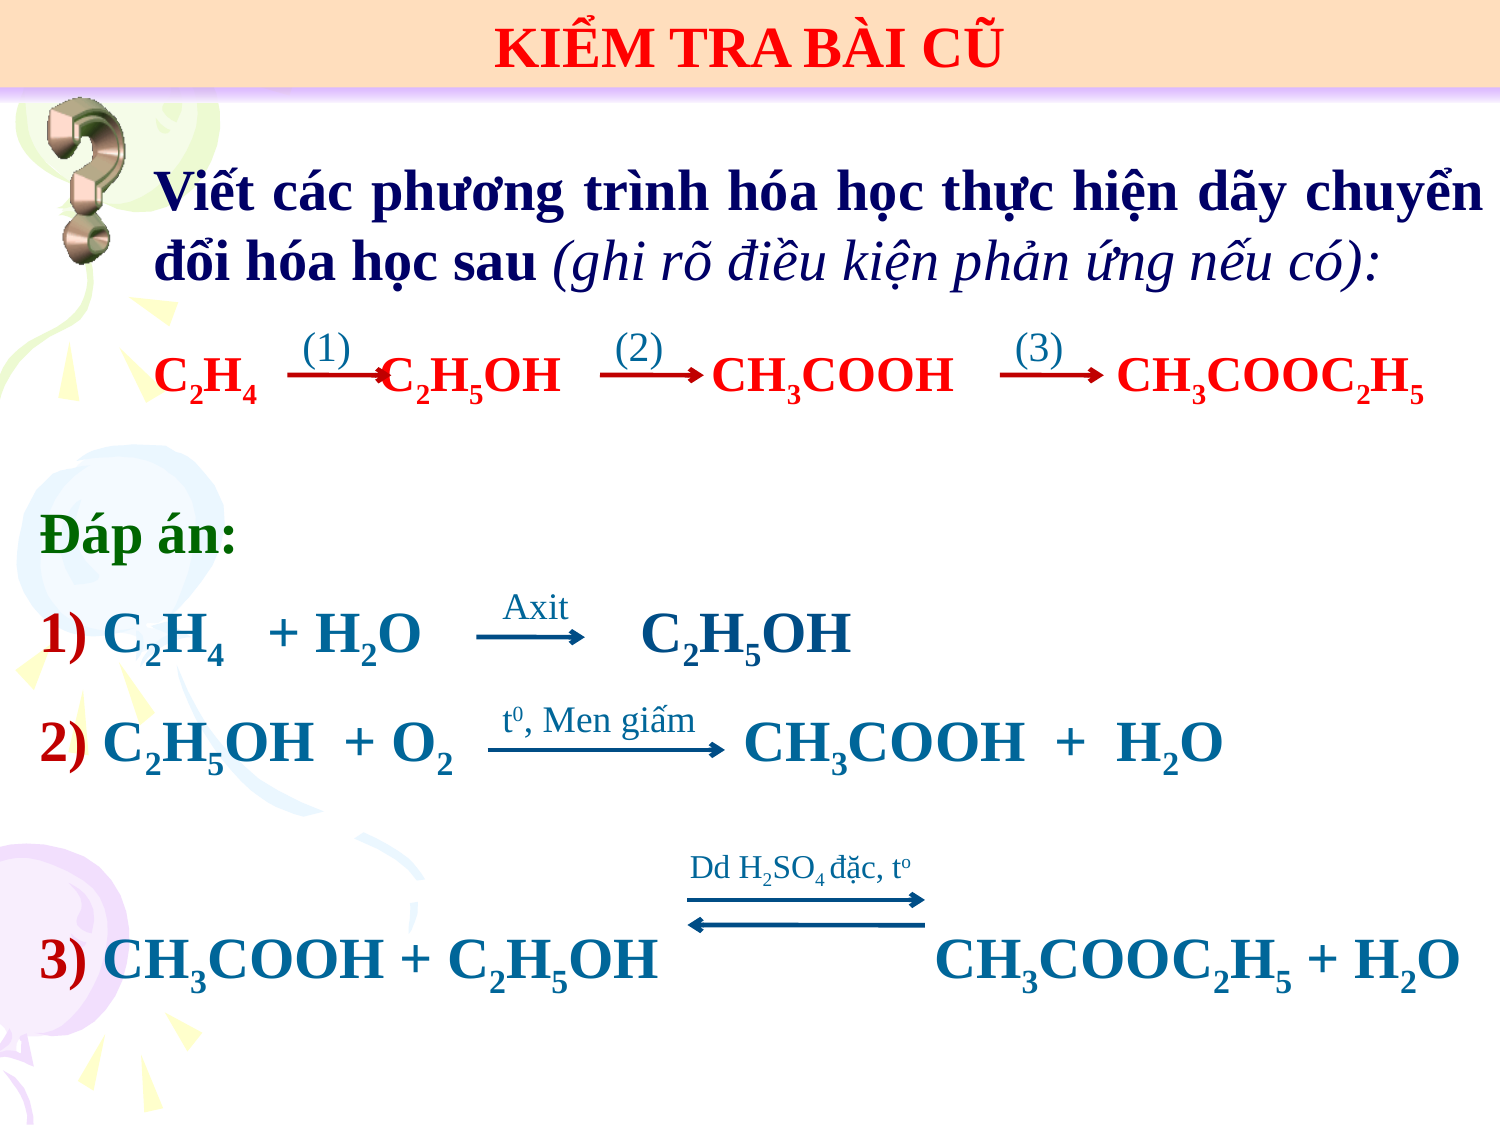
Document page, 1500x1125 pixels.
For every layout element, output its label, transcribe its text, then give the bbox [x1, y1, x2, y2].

text_box KIỂM TRA BÀI CŨ [0, 0, 1500, 74]
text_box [24, 487, 1500, 963]
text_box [0, 74, 1500, 413]
